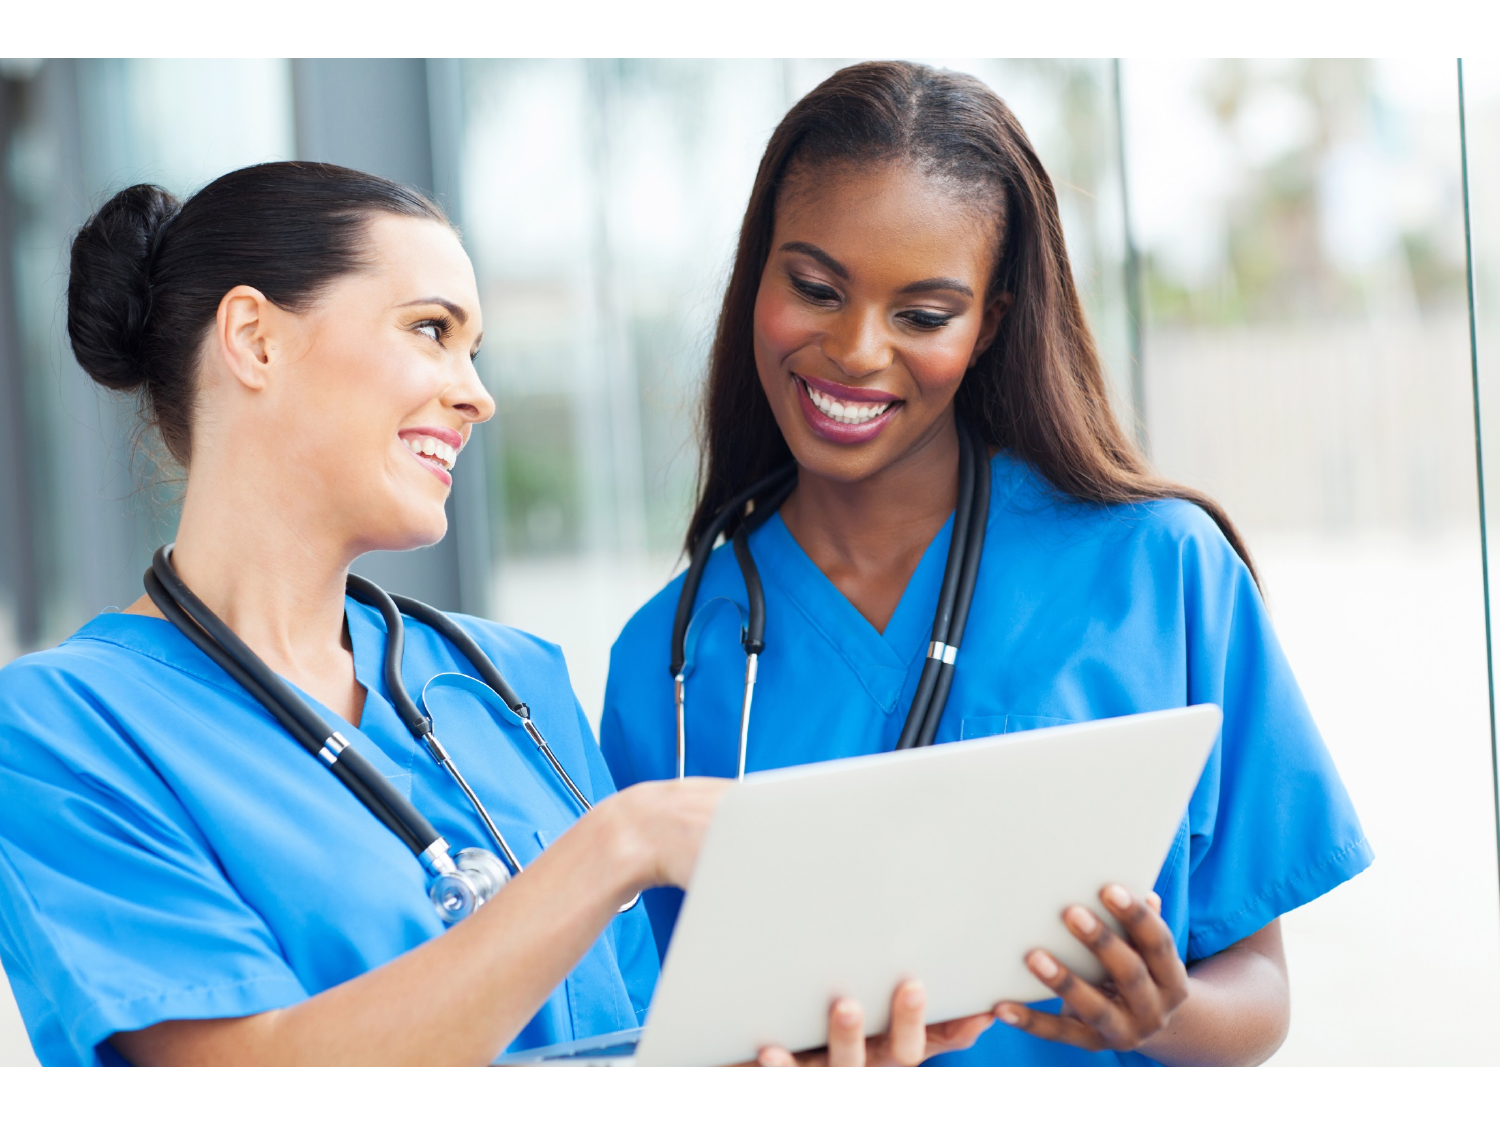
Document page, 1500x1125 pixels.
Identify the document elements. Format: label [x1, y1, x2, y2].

list [0, 58, 1500, 1067]
